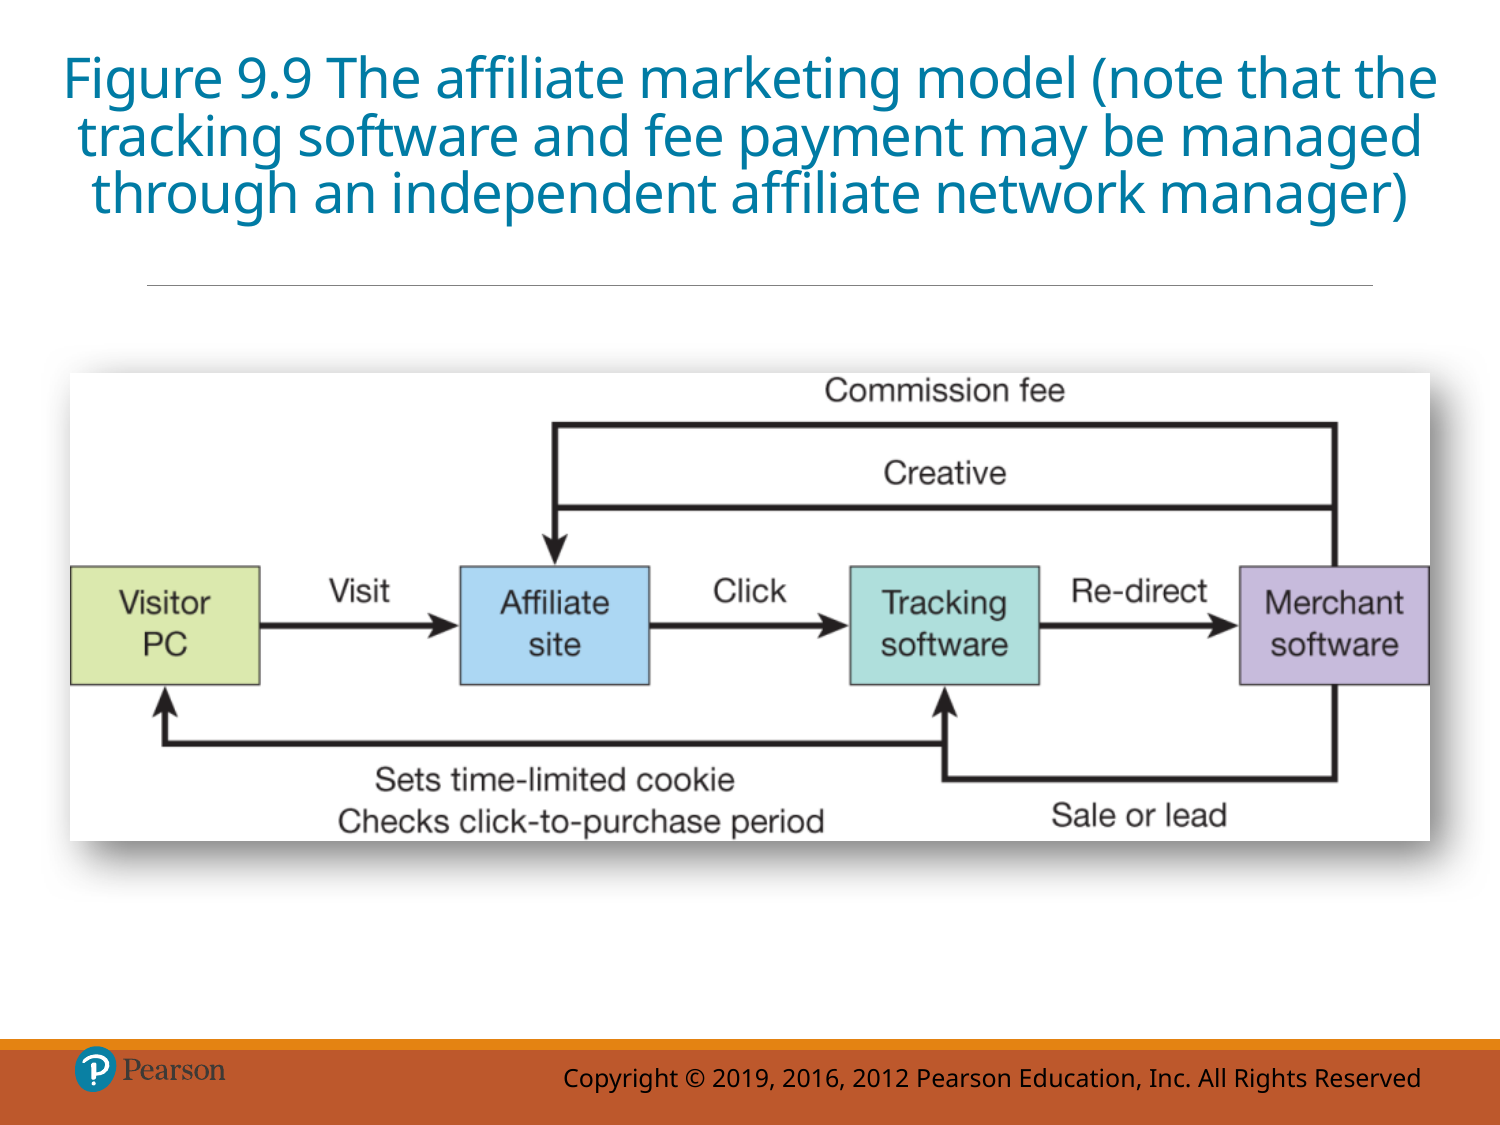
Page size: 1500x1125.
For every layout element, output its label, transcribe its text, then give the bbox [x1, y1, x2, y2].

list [70, 372, 1430, 842]
title Figure 9.9 The affiliate marketing model (note that the tracking software and fee payment may be managed through an independent affiliate network manager) [7, 45, 1493, 233]
